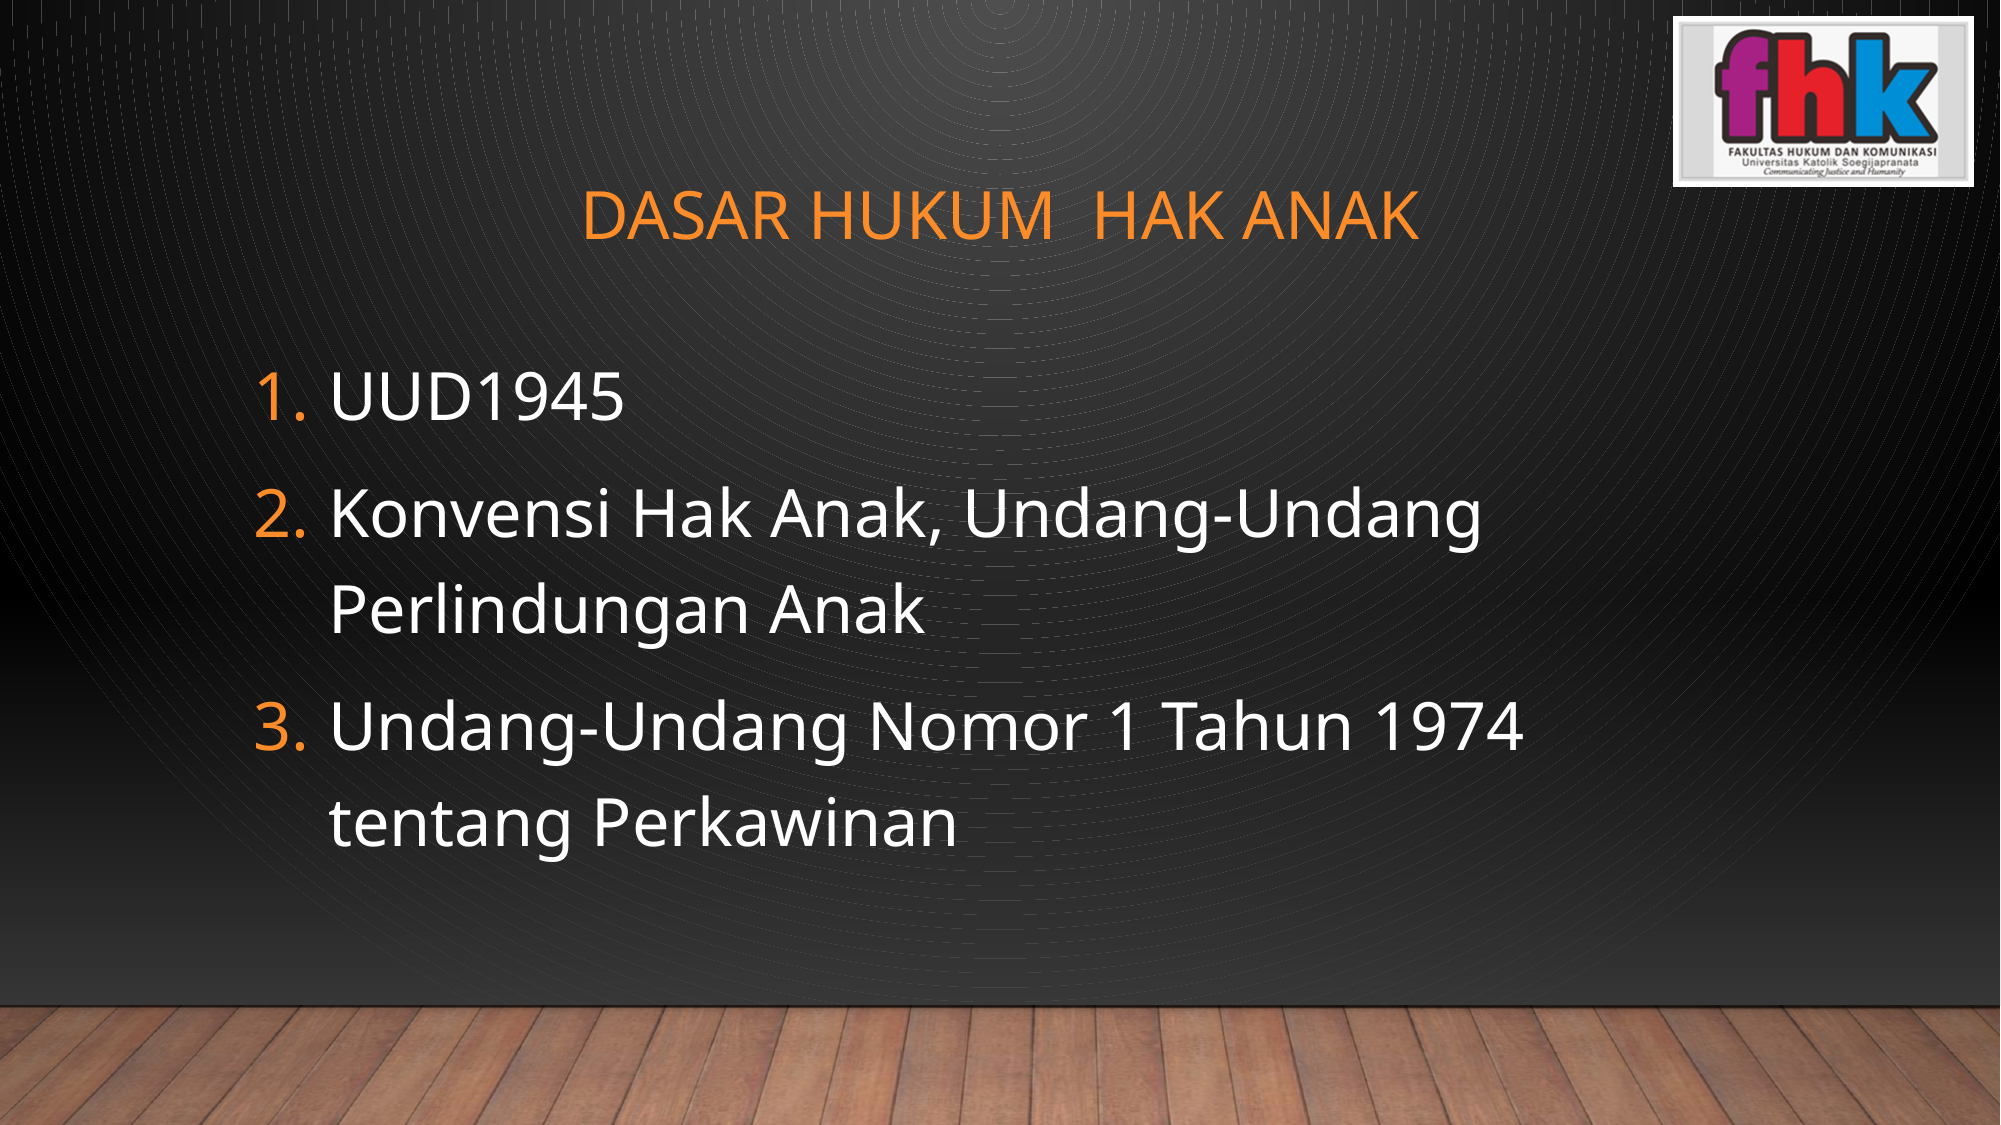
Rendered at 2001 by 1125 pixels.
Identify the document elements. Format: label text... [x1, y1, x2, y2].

title DASAR HUKUM hak anak [238, 131, 1763, 305]
picture [0, 1005, 2000, 1125]
picture [1673, 16, 1974, 187]
list UUD1945 Konvensi Hak Anak, Undang-Undang Perlindungan Anak Undang-Undang Nomor 1 Tahun 1974 tentang Perkawinan [238, 330, 1763, 897]
